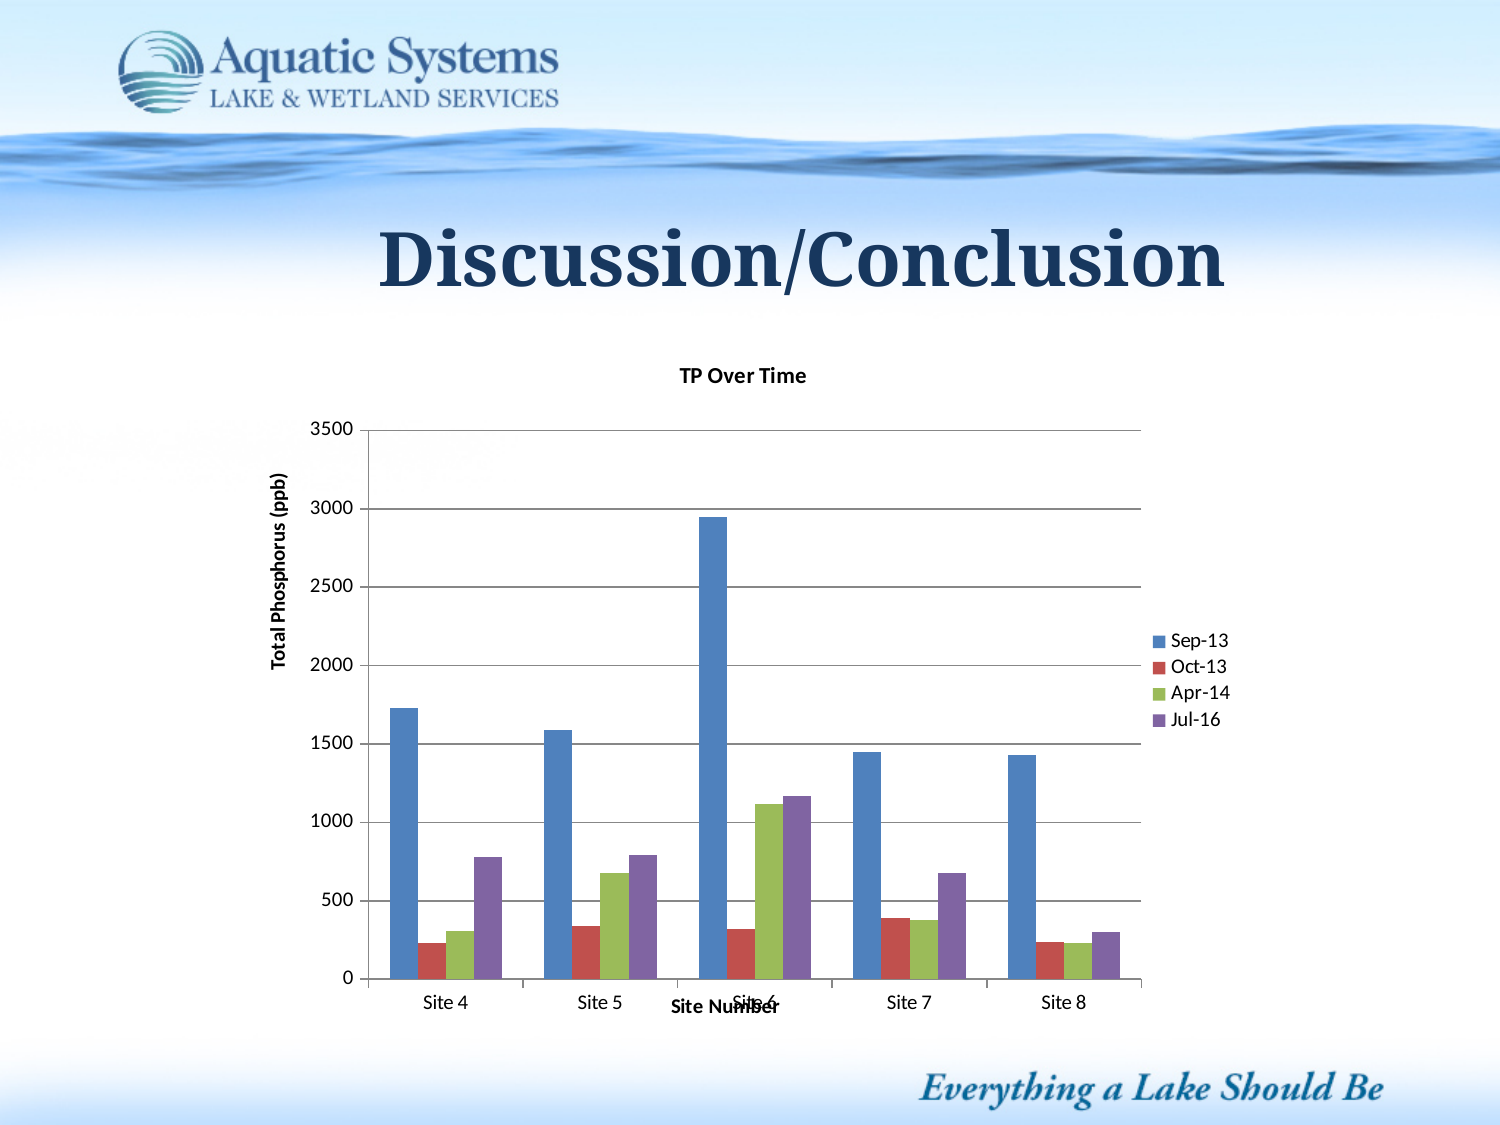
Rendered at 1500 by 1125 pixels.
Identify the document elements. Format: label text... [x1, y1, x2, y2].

chart [237, 337, 1251, 1026]
picture [0, 0, 1500, 1125]
text_box Discussion/Conclusion [174, 200, 1450, 313]
